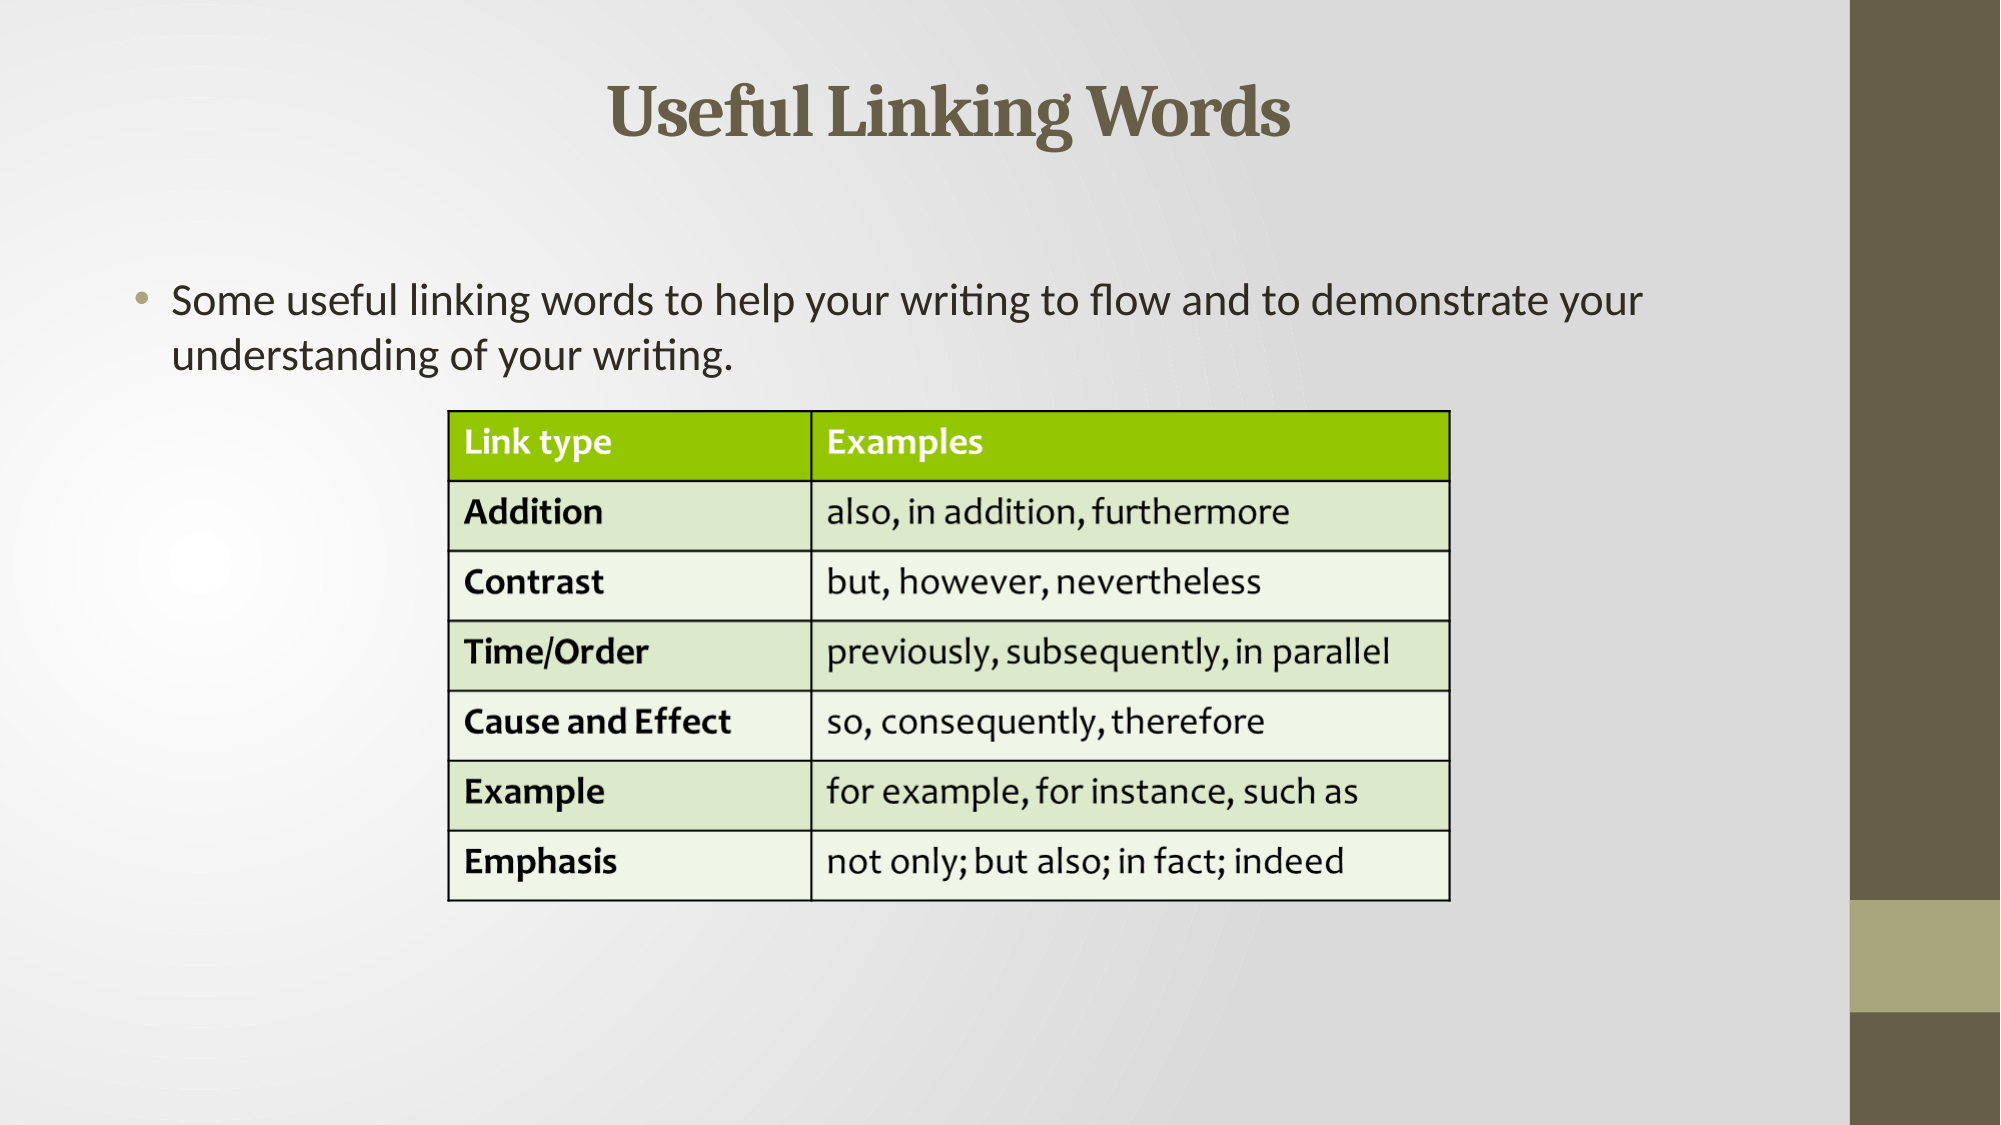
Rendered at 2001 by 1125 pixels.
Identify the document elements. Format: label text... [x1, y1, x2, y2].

title Useful Linking Words [324, 45, 1575, 169]
list Some useful linking words to help your writing to flow and to demonstrate your understanding of your writing. [99, 262, 1767, 1050]
picture [447, 405, 1453, 907]
